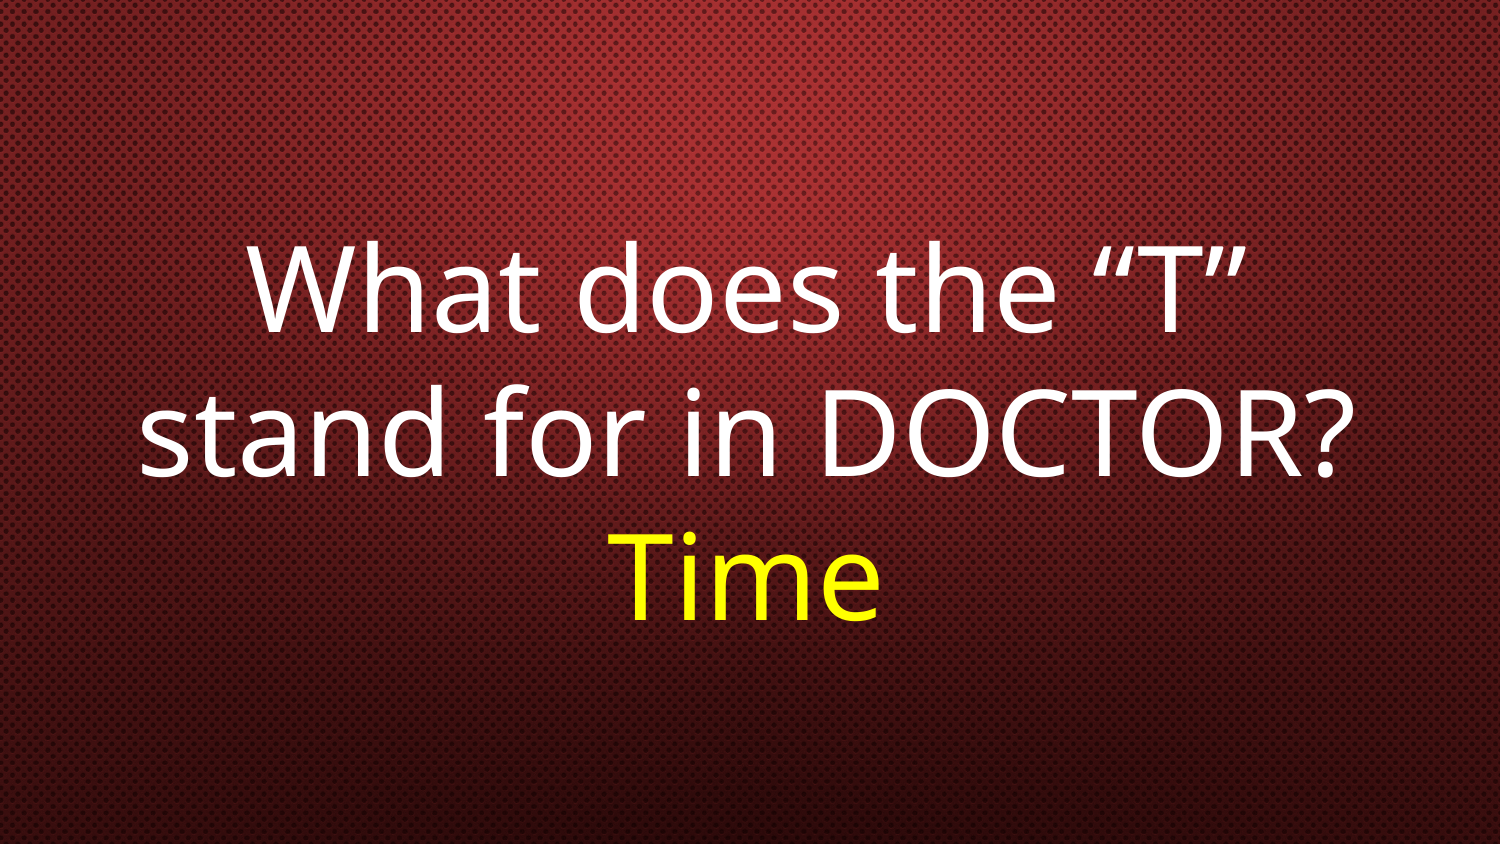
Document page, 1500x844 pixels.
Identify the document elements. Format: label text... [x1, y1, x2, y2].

title What does the “T” stand for in DOCTOR? Time [80, 193, 1413, 844]
